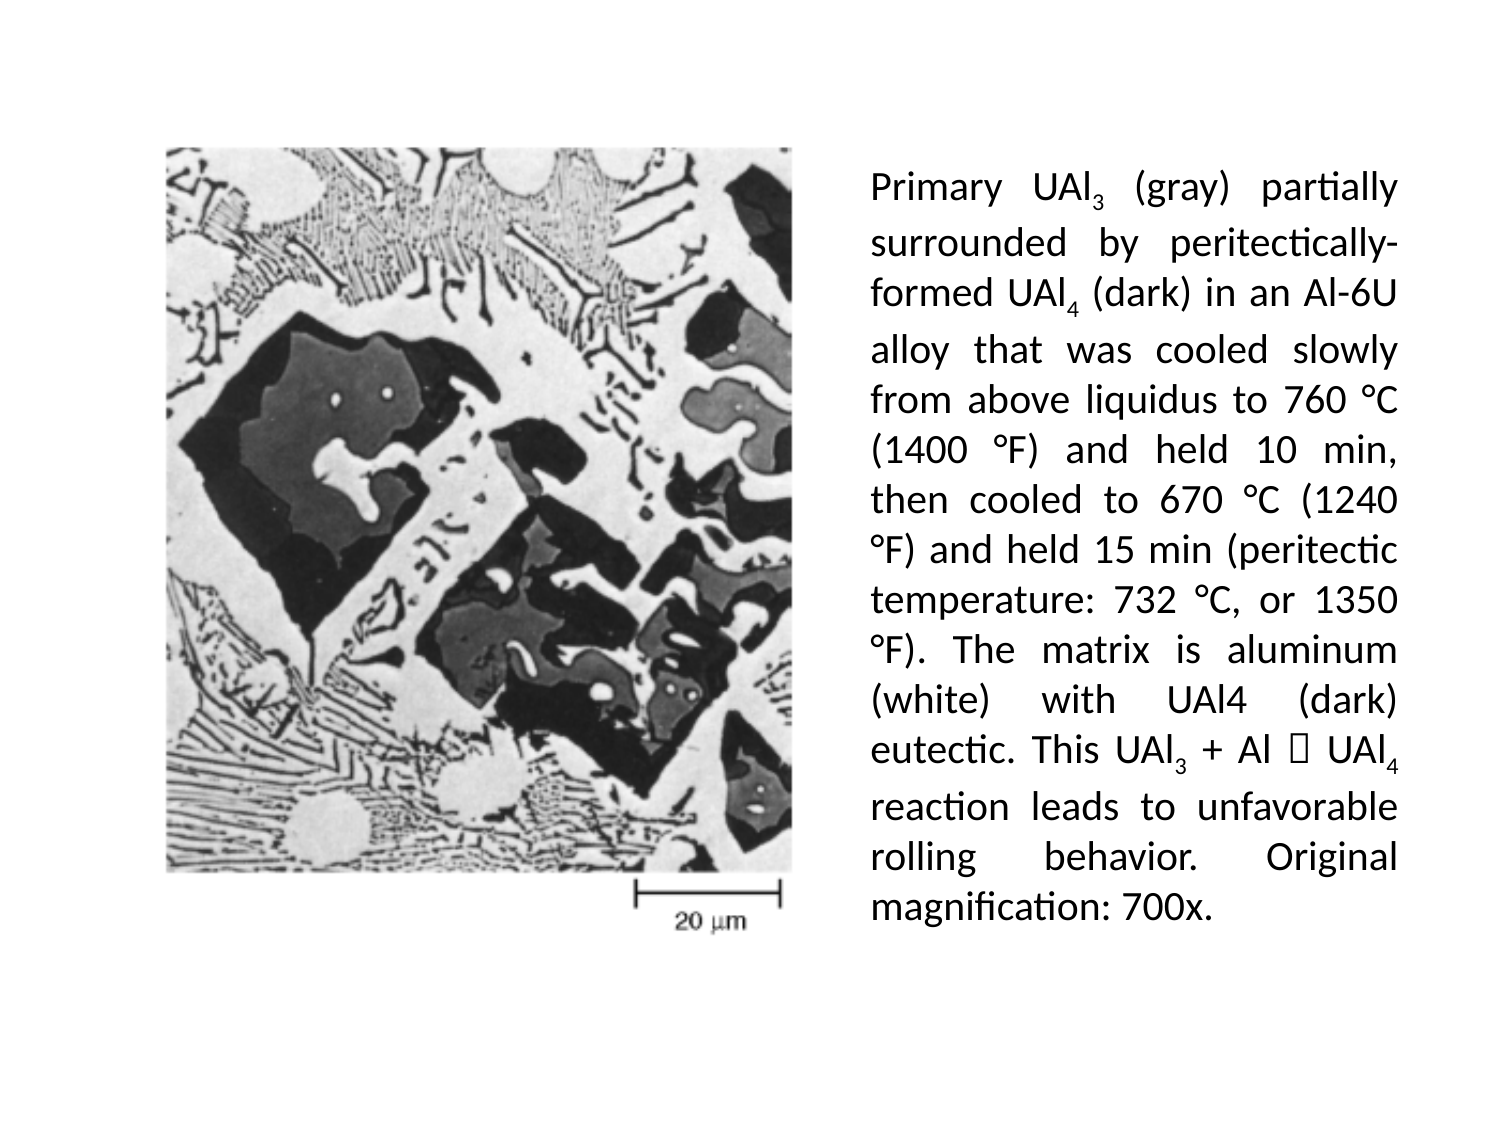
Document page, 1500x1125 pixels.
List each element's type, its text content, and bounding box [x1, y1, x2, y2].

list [141, 131, 829, 944]
text_box Primary UAl3 (gray) partially surrounded by peritectically-formed UAl4 (dark) in an Al-6U alloy that was cooled slowly from above liquidus to 760 °C (1400 °F) and held 10 min, then cooled to 670 °C (1240 °F) and held 15 min (peritectic temperature: 732 °C, or 1350 °F). The matrix is aluminum (white) with UAl4 (dark) eutectic. This UAl3 + Al  UAl4 reaction leads to unfavorable rolling behavior. Original magnification: 700x. [855, 151, 1414, 937]
